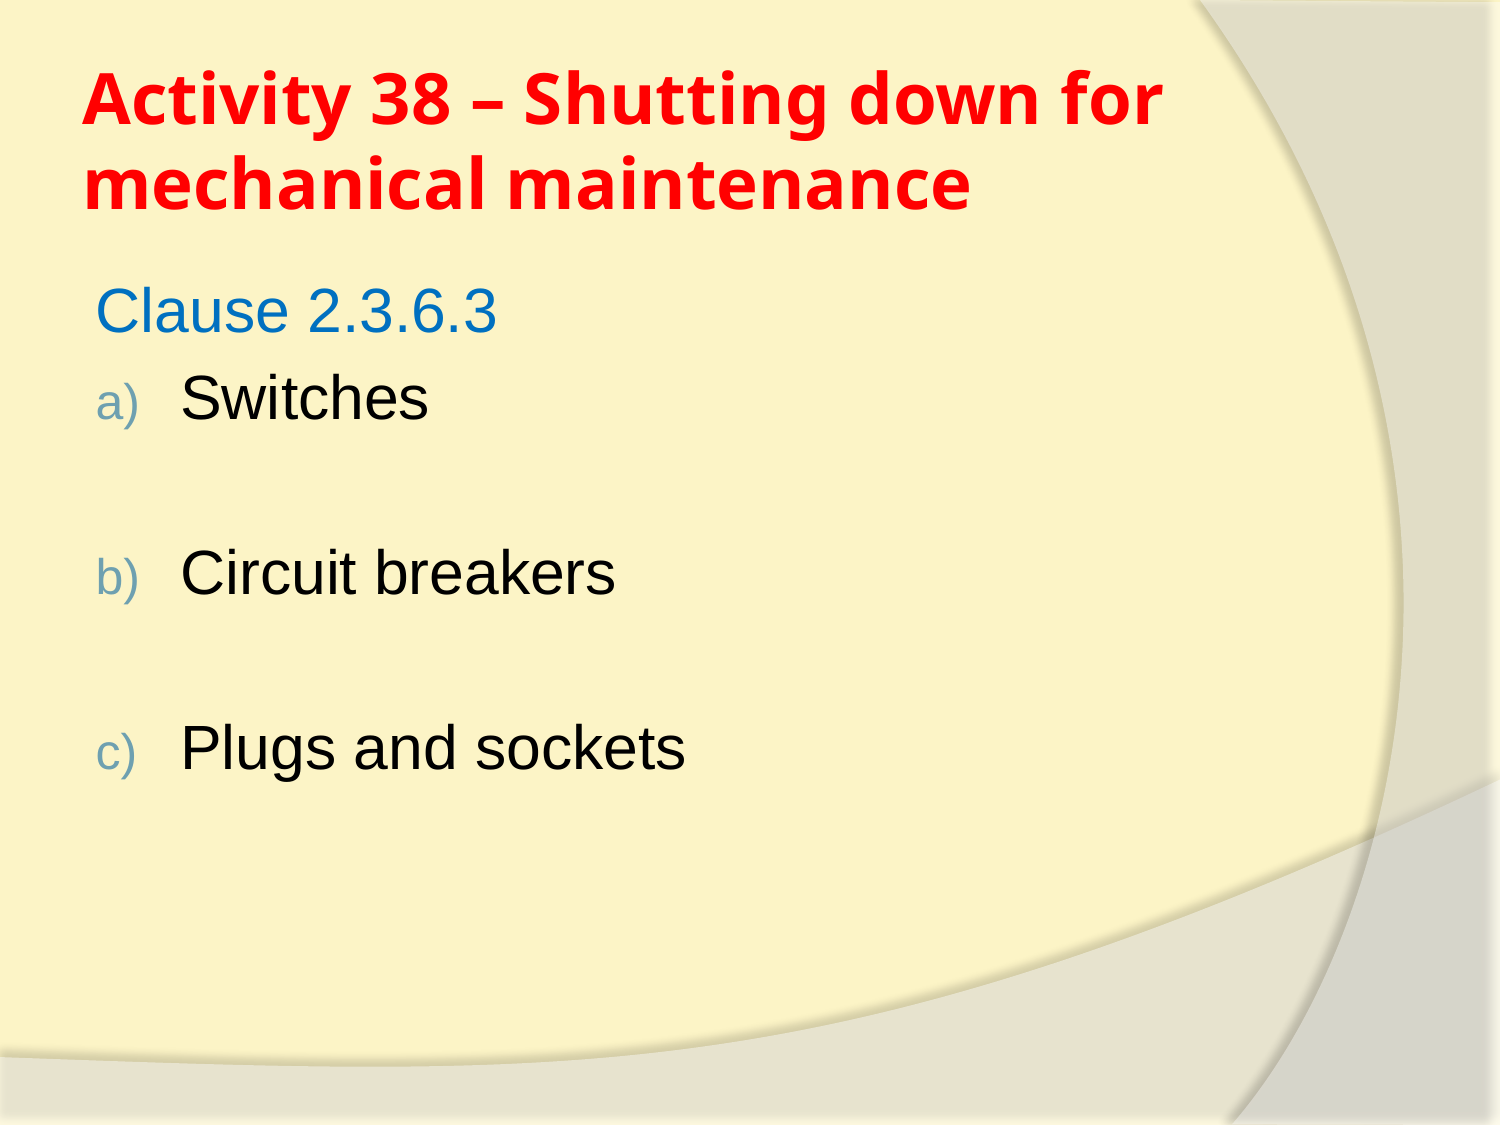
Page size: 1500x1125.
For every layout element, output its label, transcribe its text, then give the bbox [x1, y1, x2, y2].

title Activity 38 – Shutting down for mechanical maintenance [75, 45, 1300, 233]
list Clause 2.3.6.3 Switches Circuit breakers Plugs and sockets [75, 262, 1300, 1005]
